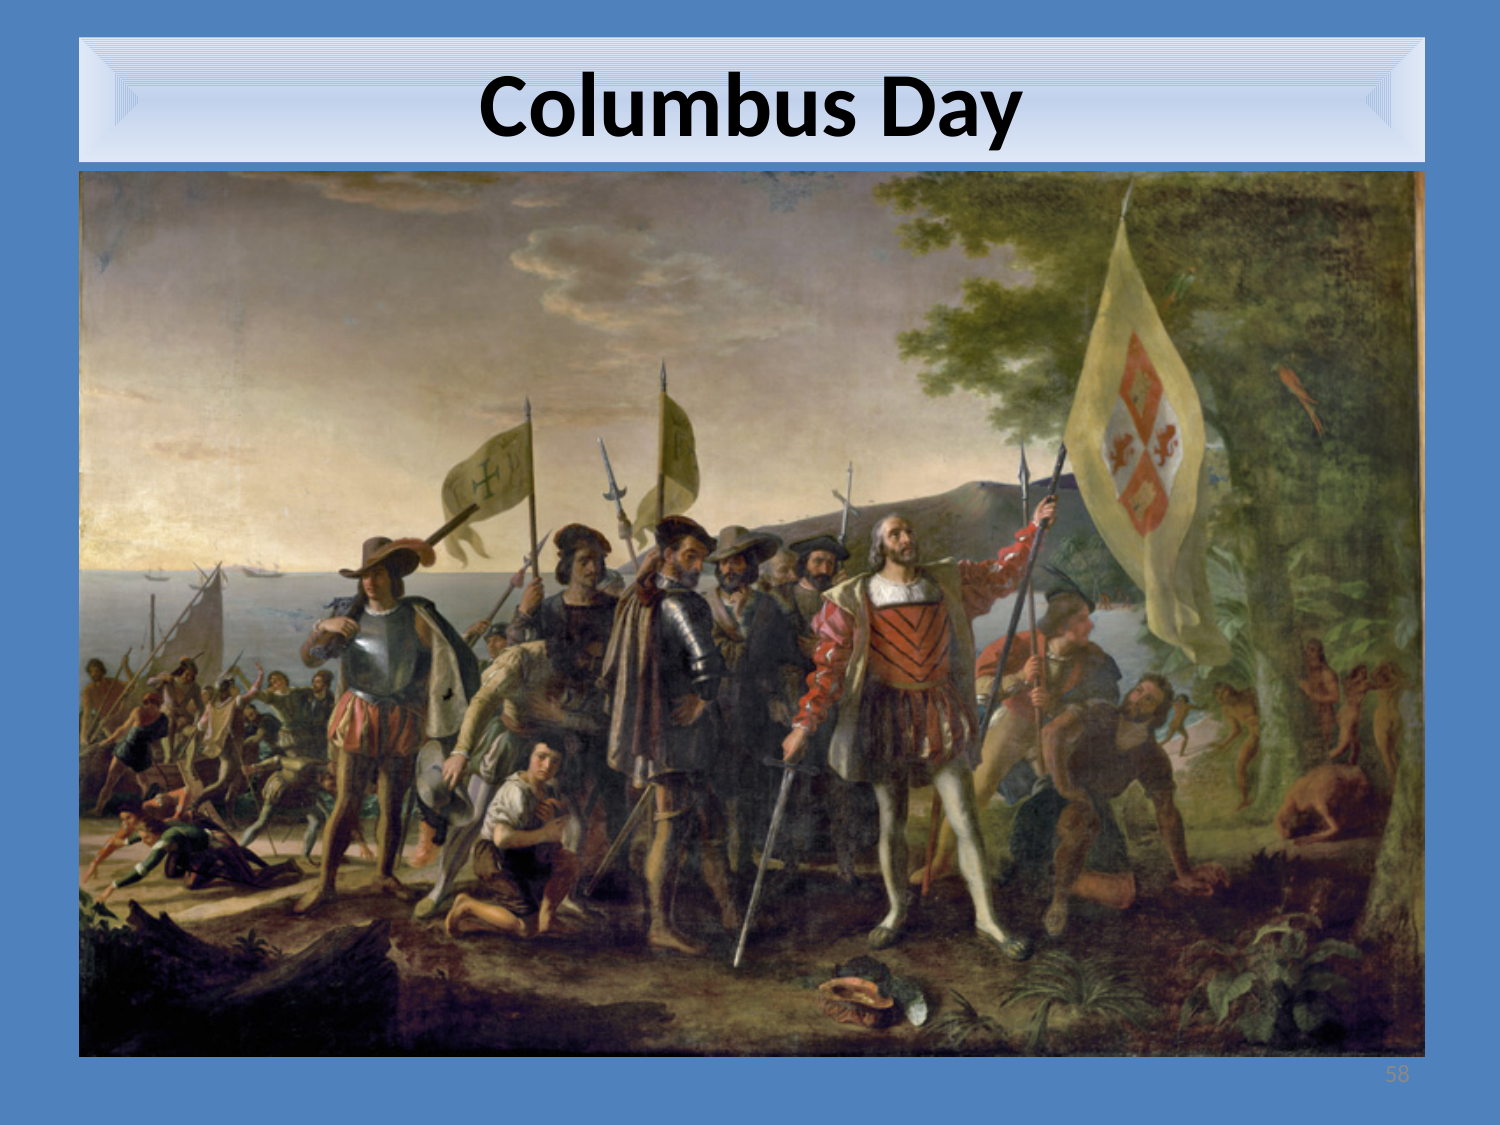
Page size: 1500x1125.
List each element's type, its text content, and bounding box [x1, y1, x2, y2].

text_box Columbus Day [79, 37, 1425, 163]
text_box 58 [1074, 1064, 1425, 1103]
picture [78, 170, 1426, 1057]
